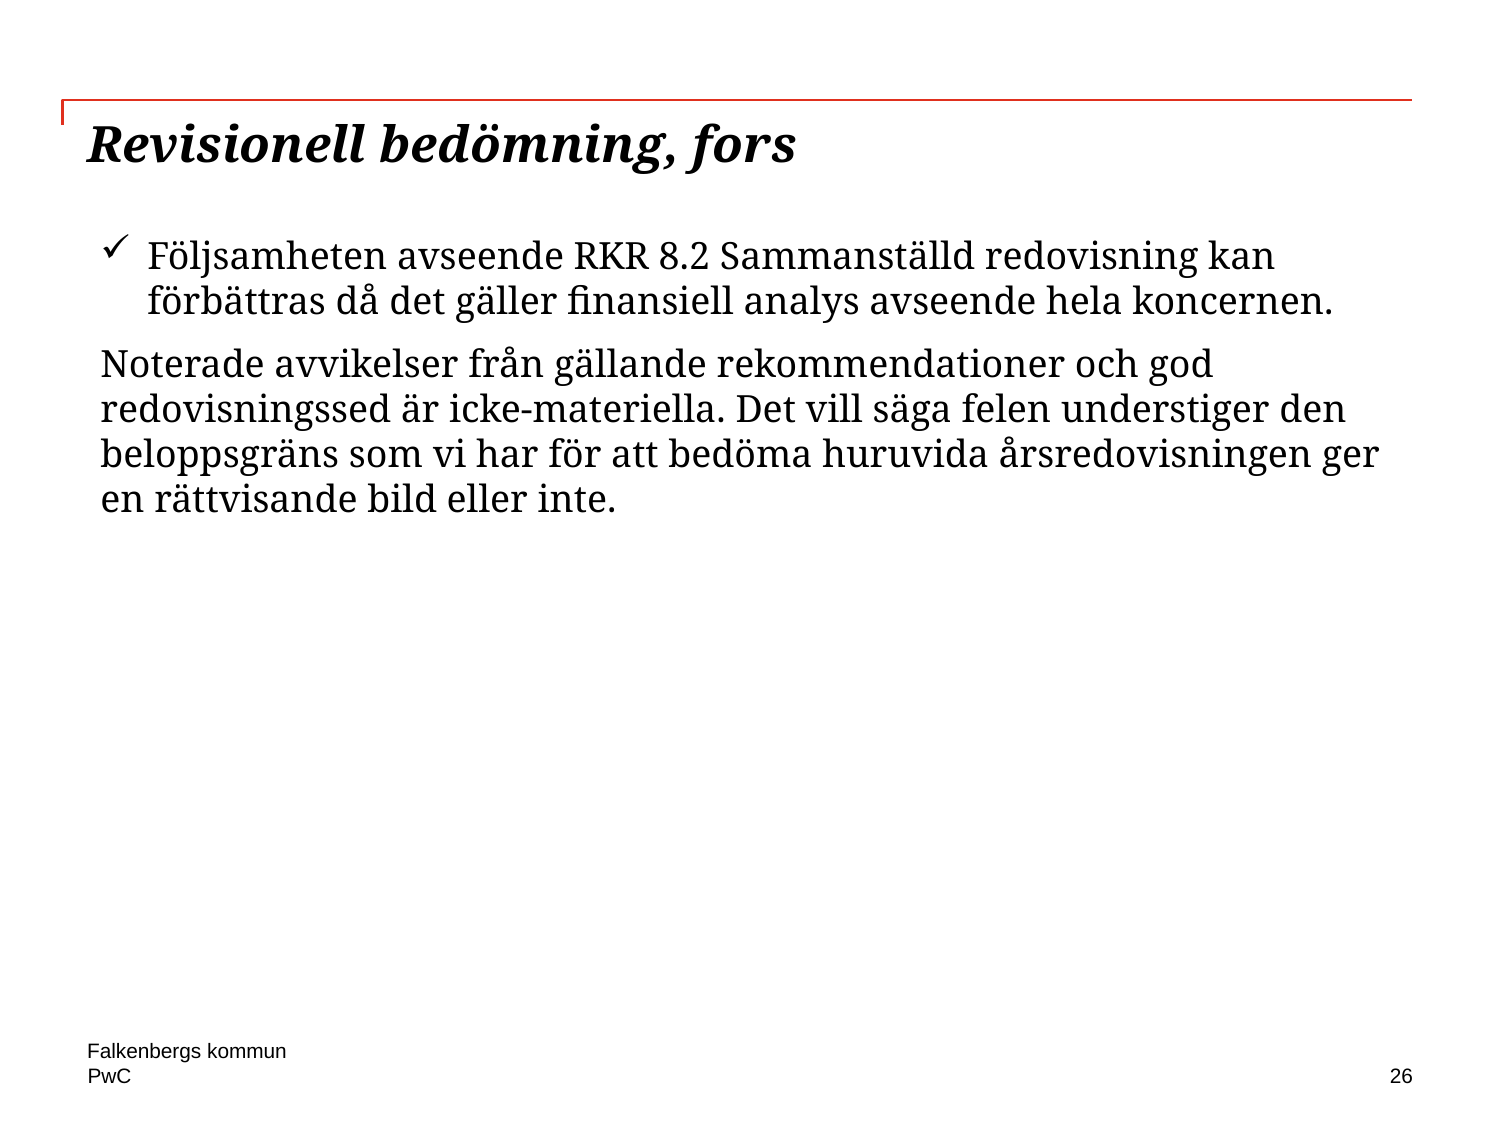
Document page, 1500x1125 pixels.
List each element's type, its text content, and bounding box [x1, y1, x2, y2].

list Följsamheten avseende RKR 8.2 Sammanställd redovisning kan förbättras då det gäller finansiell analys avseende hela koncernen. Noterade avvikelser från gällande rekommendationer och god redovisningssed är icke-materiella. Det vill säga felen understiger den beloppsgräns som vi har för att bedöma huruvida årsredovisningen ger en rättvisande bild eller inte. [100, 231, 1390, 1013]
footer Falkenbergs kommun [86, 1037, 950, 1063]
title Revisionell bedömning, fors [87, 112, 1413, 263]
slide_number 26 [1162, 1062, 1413, 1088]
